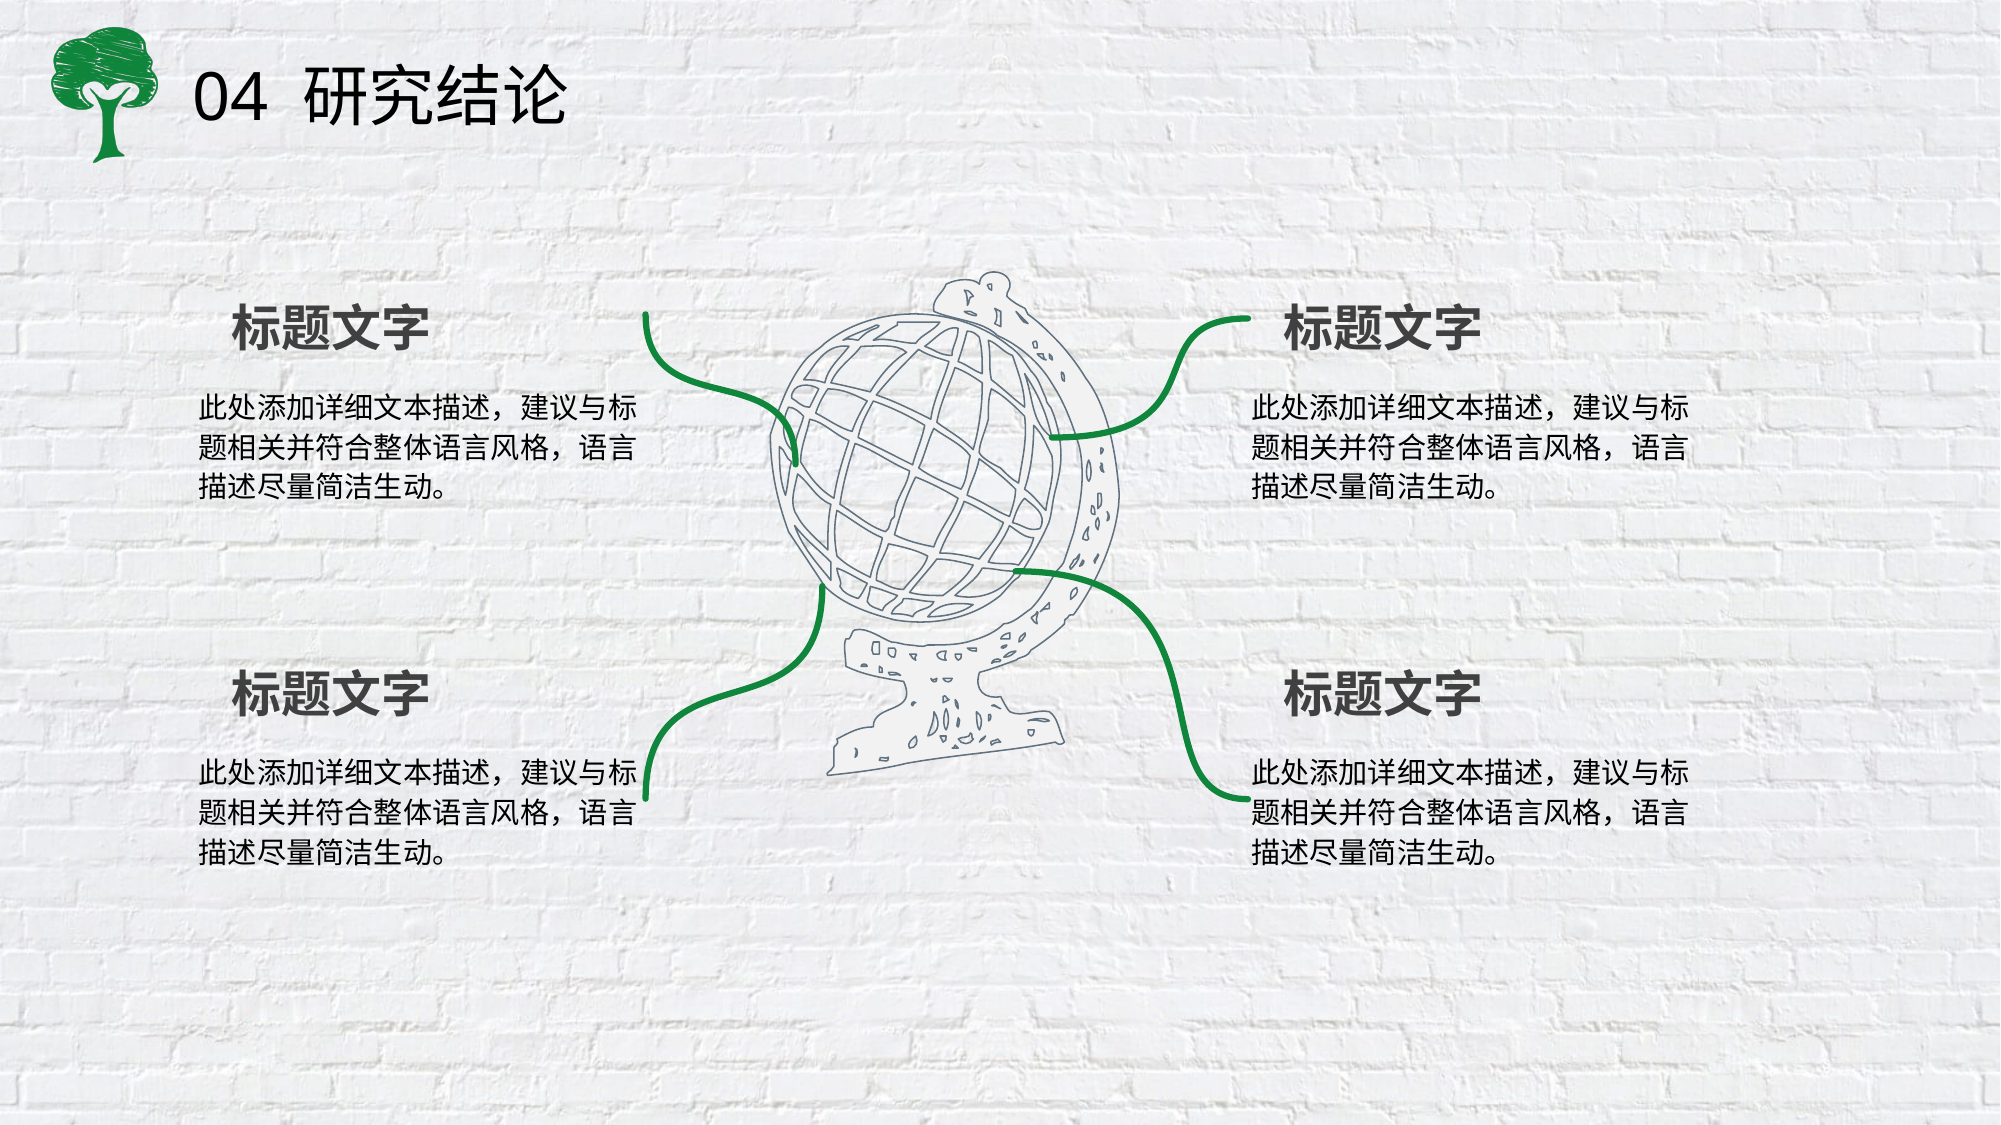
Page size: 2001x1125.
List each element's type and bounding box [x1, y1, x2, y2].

text_box [627, 603, 841, 781]
text_box [657, 314, 796, 465]
text_box [1236, 646, 1709, 839]
text_box [183, 646, 657, 839]
text_box [183, 281, 657, 473]
text_box [1051, 318, 1236, 438]
text_box [1015, 571, 1249, 800]
text_box [1236, 281, 1709, 473]
picture [0, 0, 2000, 1125]
text_box [770, 265, 1120, 776]
